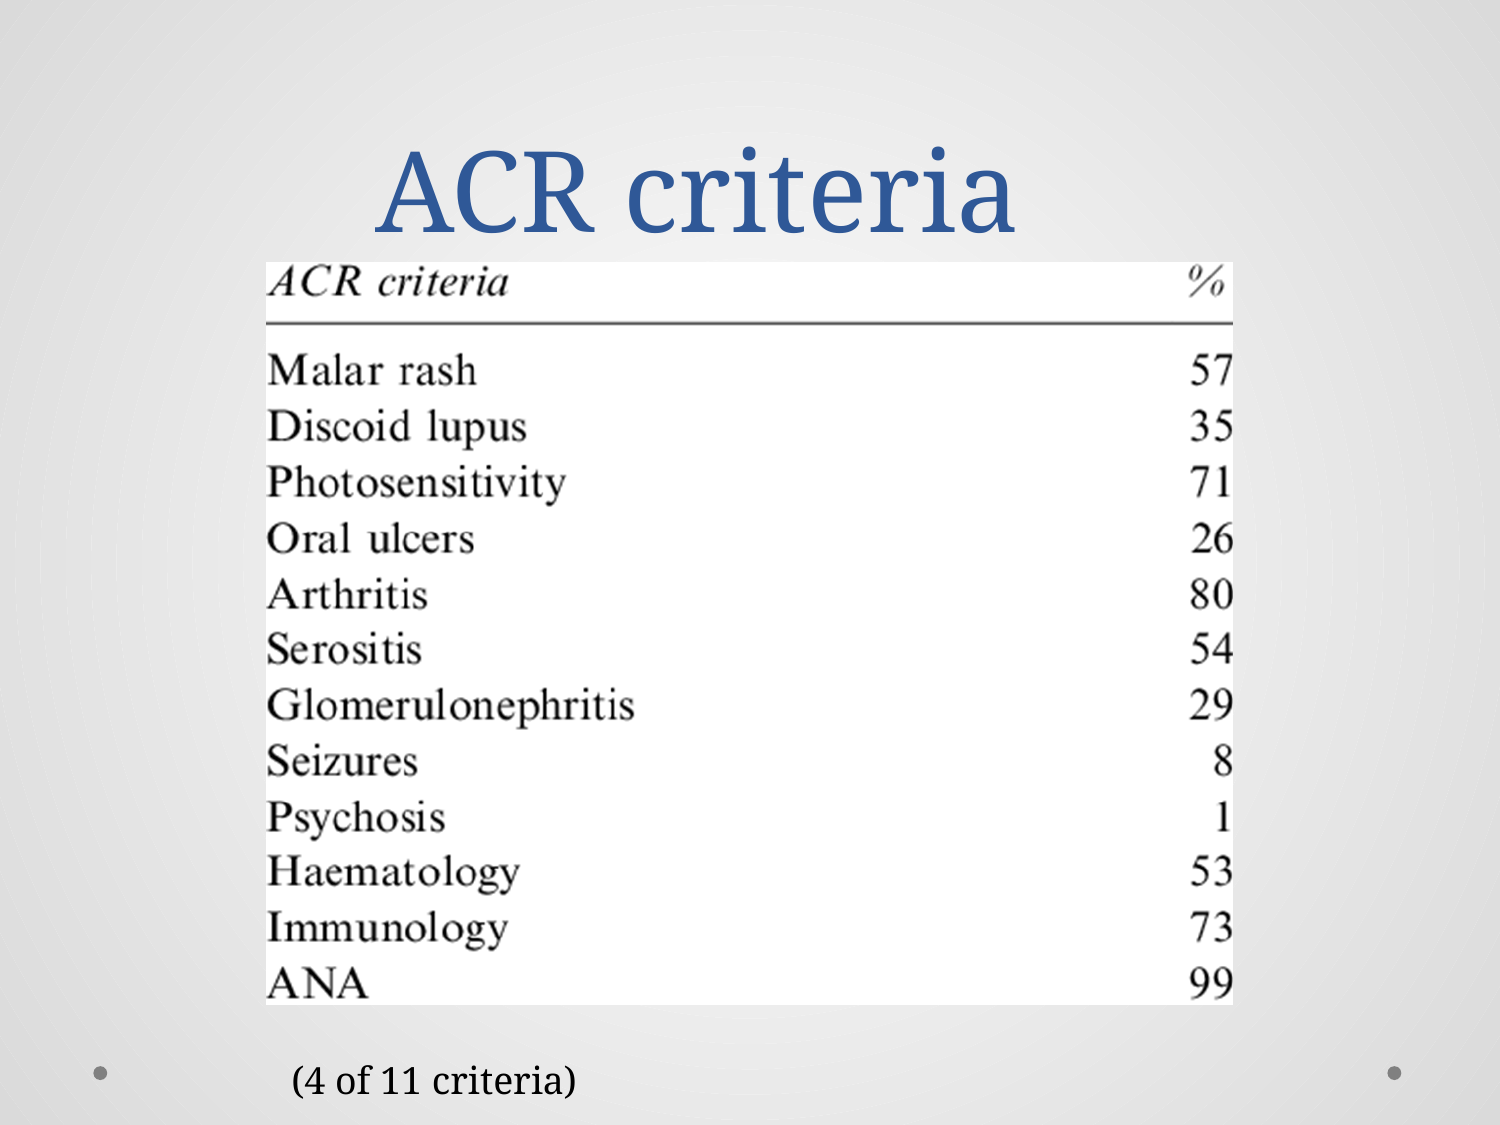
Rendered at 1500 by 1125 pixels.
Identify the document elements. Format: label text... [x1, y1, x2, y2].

title ACR criteria [75, 0, 1425, 263]
text_box (4 of 11 criteria) [276, 1049, 607, 1110]
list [266, 262, 1234, 1006]
